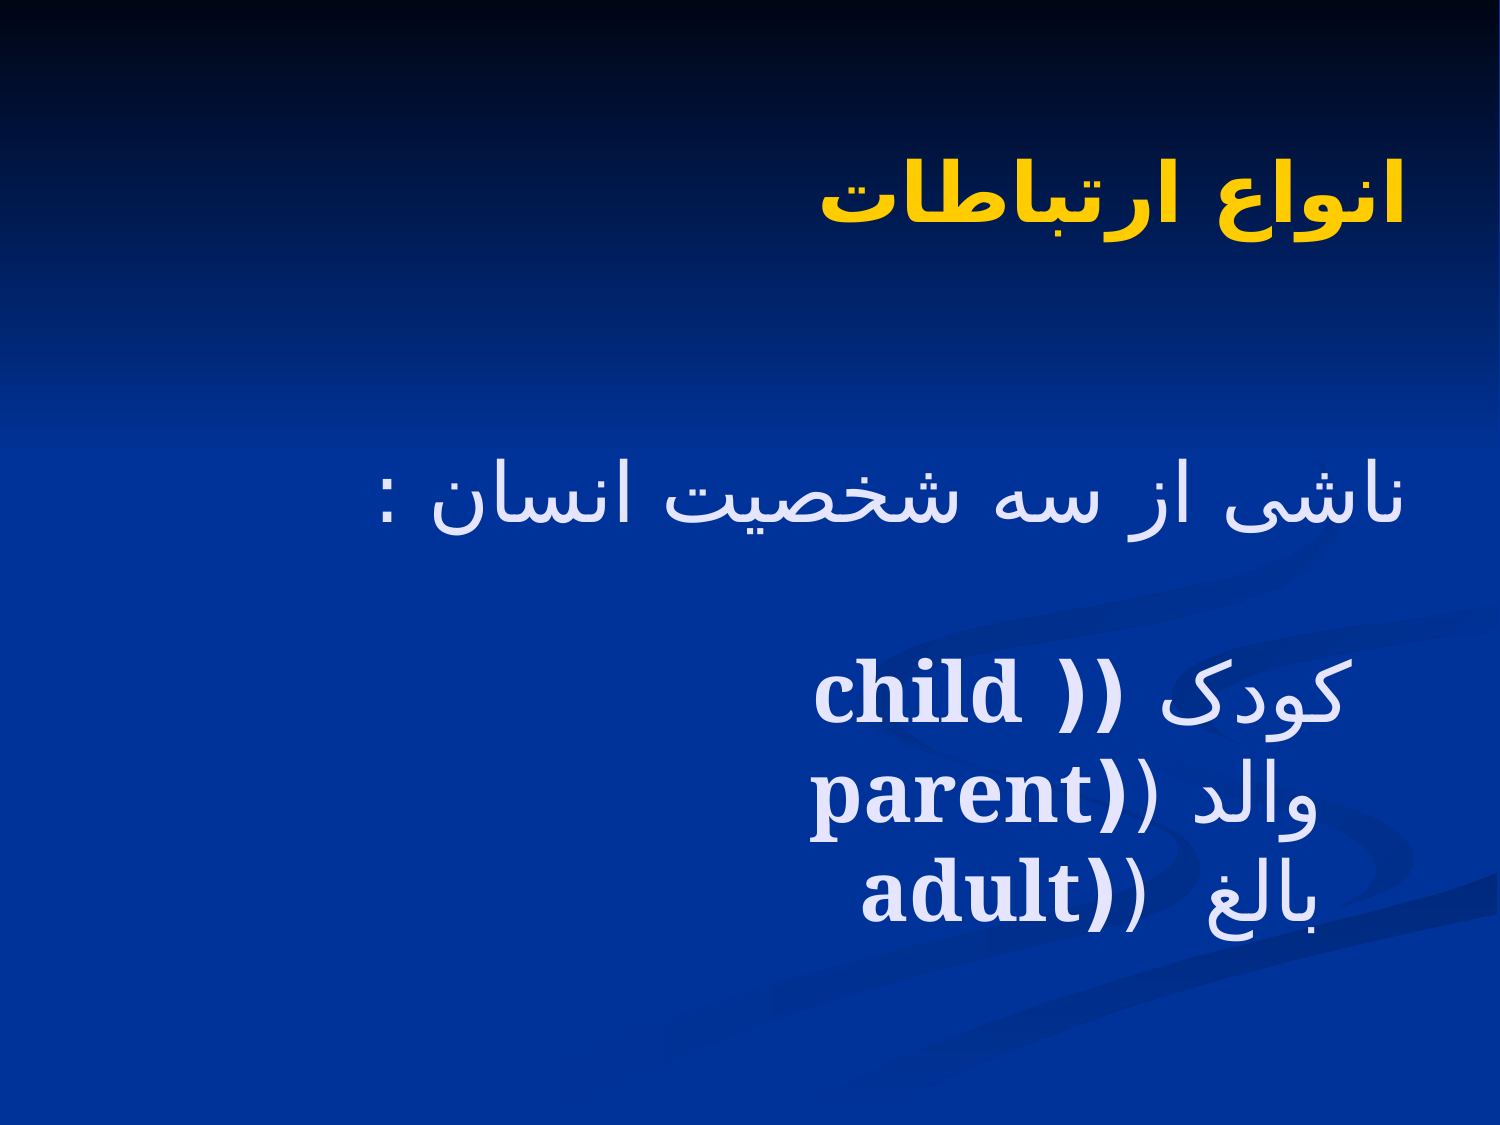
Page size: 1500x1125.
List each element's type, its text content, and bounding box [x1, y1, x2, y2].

title انواع ارتباطات ناشی از سه شخصيت انسان : کودک (( child والد ((parent بالغ ((adult [75, 45, 1425, 233]
